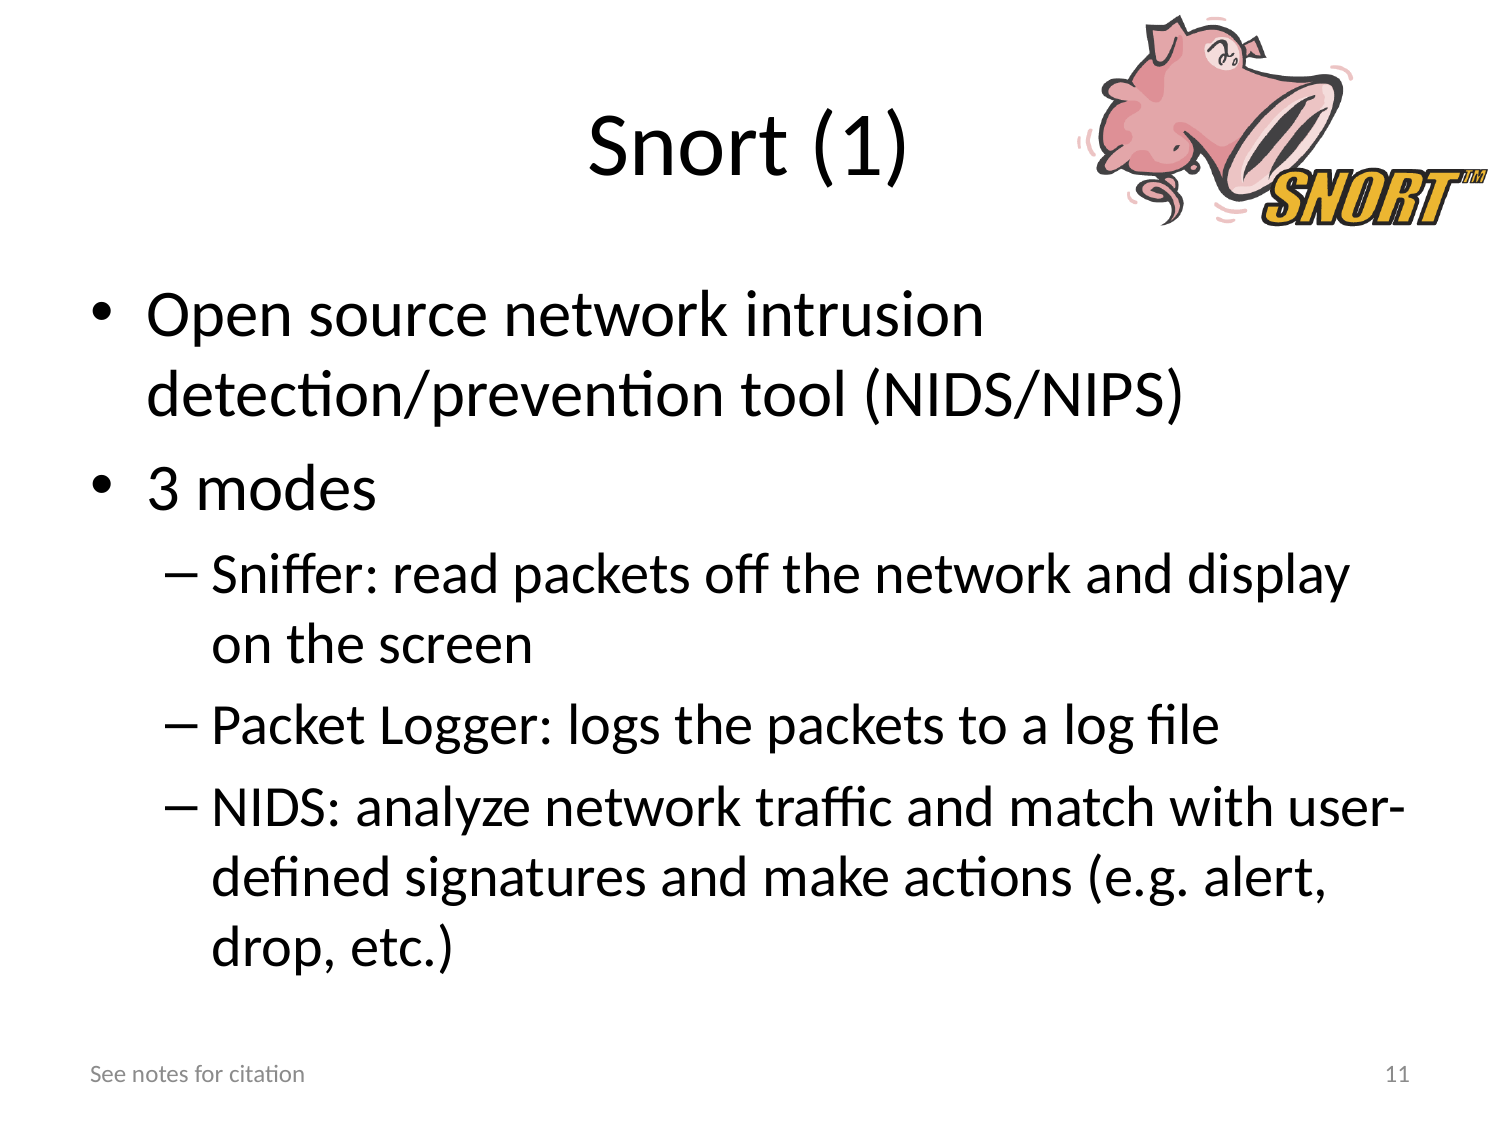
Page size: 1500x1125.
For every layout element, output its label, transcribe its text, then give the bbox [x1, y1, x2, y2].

title Snort (1) [75, 45, 1062, 233]
slide_number See notes for citation [75, 1042, 425, 1103]
slide_number 11 [1074, 1042, 1425, 1103]
list Open source network intrusion detection/prevention tool (NIDS/NIPS) 3 modes Sniffer: read packets off the network and display on the screen Packet Logger: logs the packets to a log file NIDS: analyze network traffic and match with user-defined signatures and make actions (e.g. alert, drop, etc.) [75, 262, 1425, 1005]
picture [1067, 0, 1500, 241]
